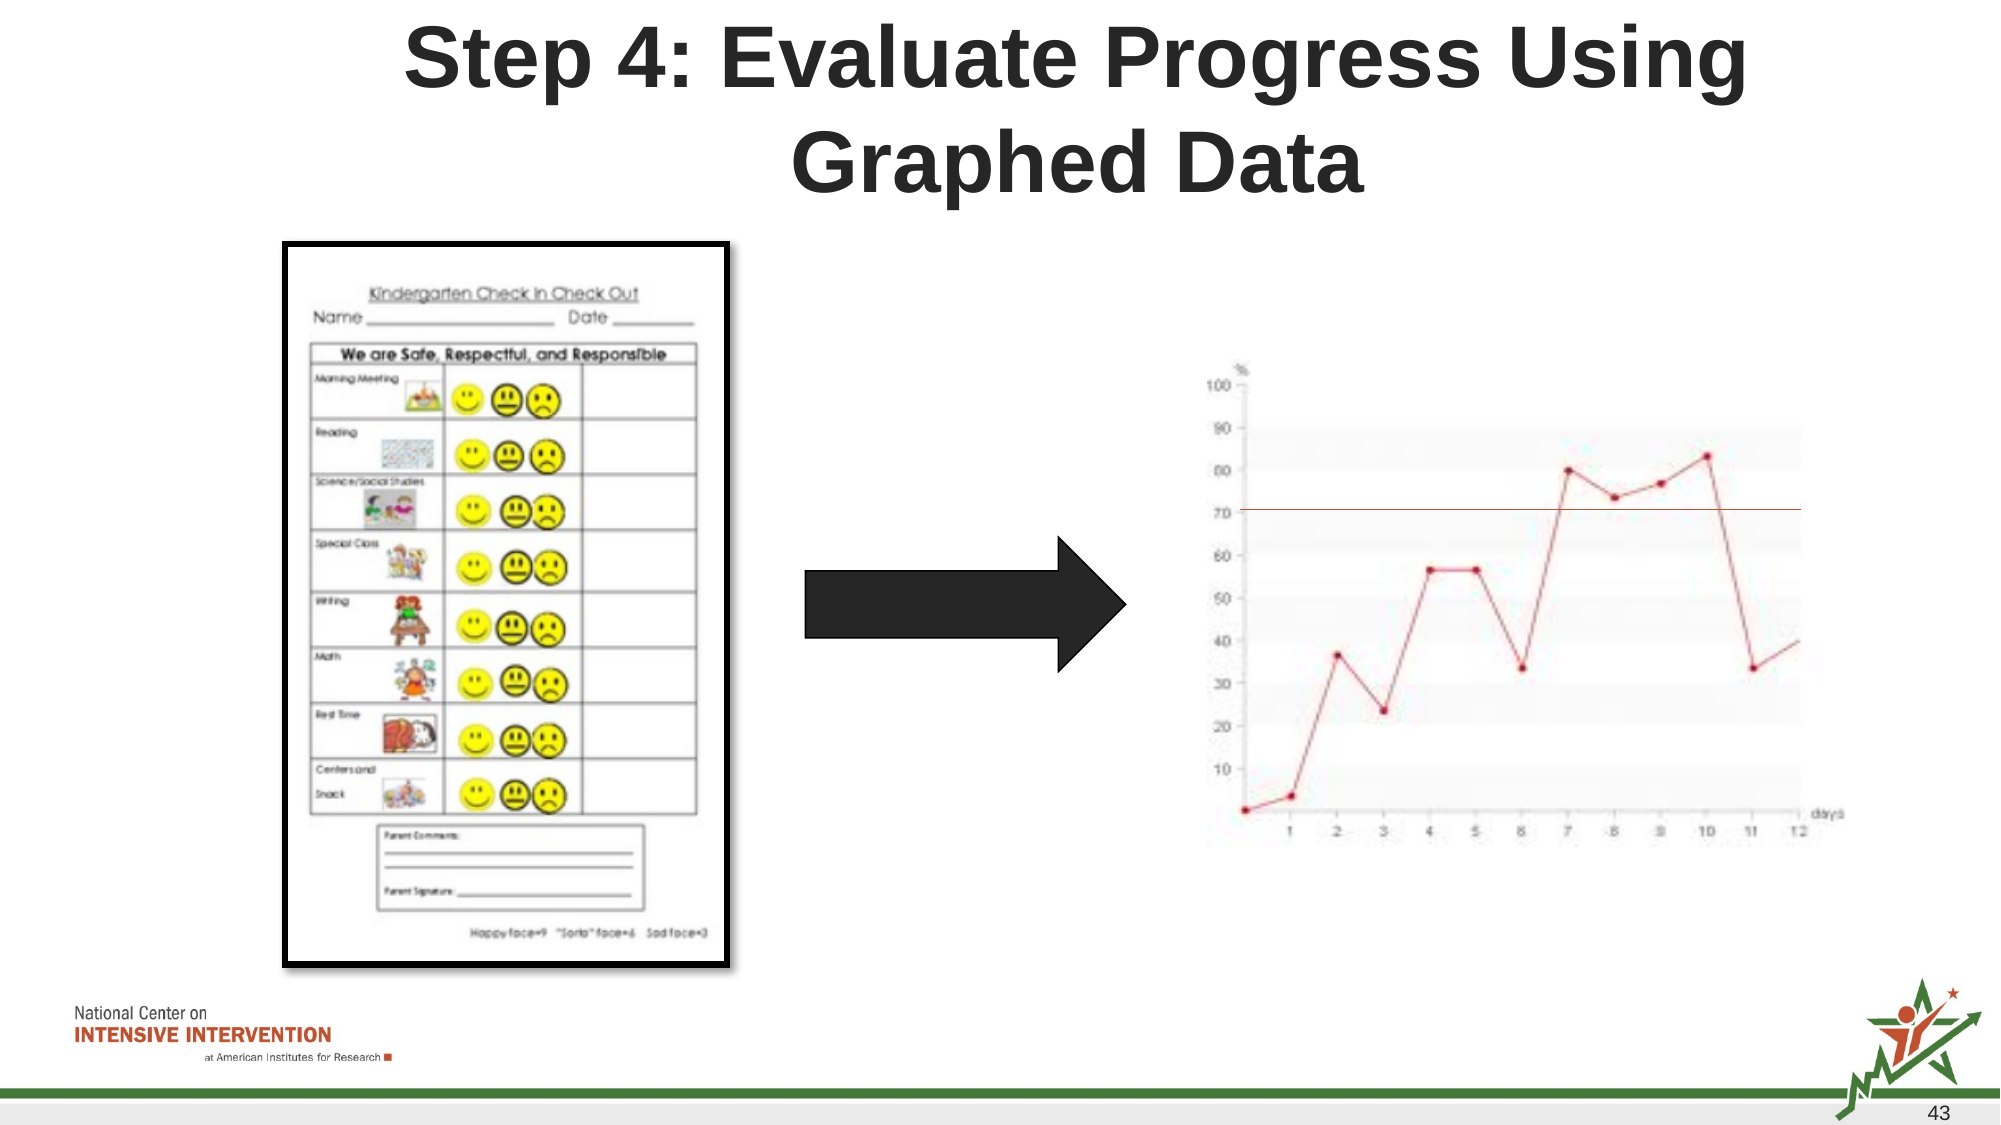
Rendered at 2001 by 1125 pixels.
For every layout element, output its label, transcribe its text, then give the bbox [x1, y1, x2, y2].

text_box [804, 534, 1128, 675]
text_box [1207, 359, 1925, 850]
title Step 4: Evaluate Progress Using Graphed Data [231, 0, 1925, 210]
slide_number 43 [1925, 1099, 1951, 1125]
picture [0, 0, 2000, 1125]
